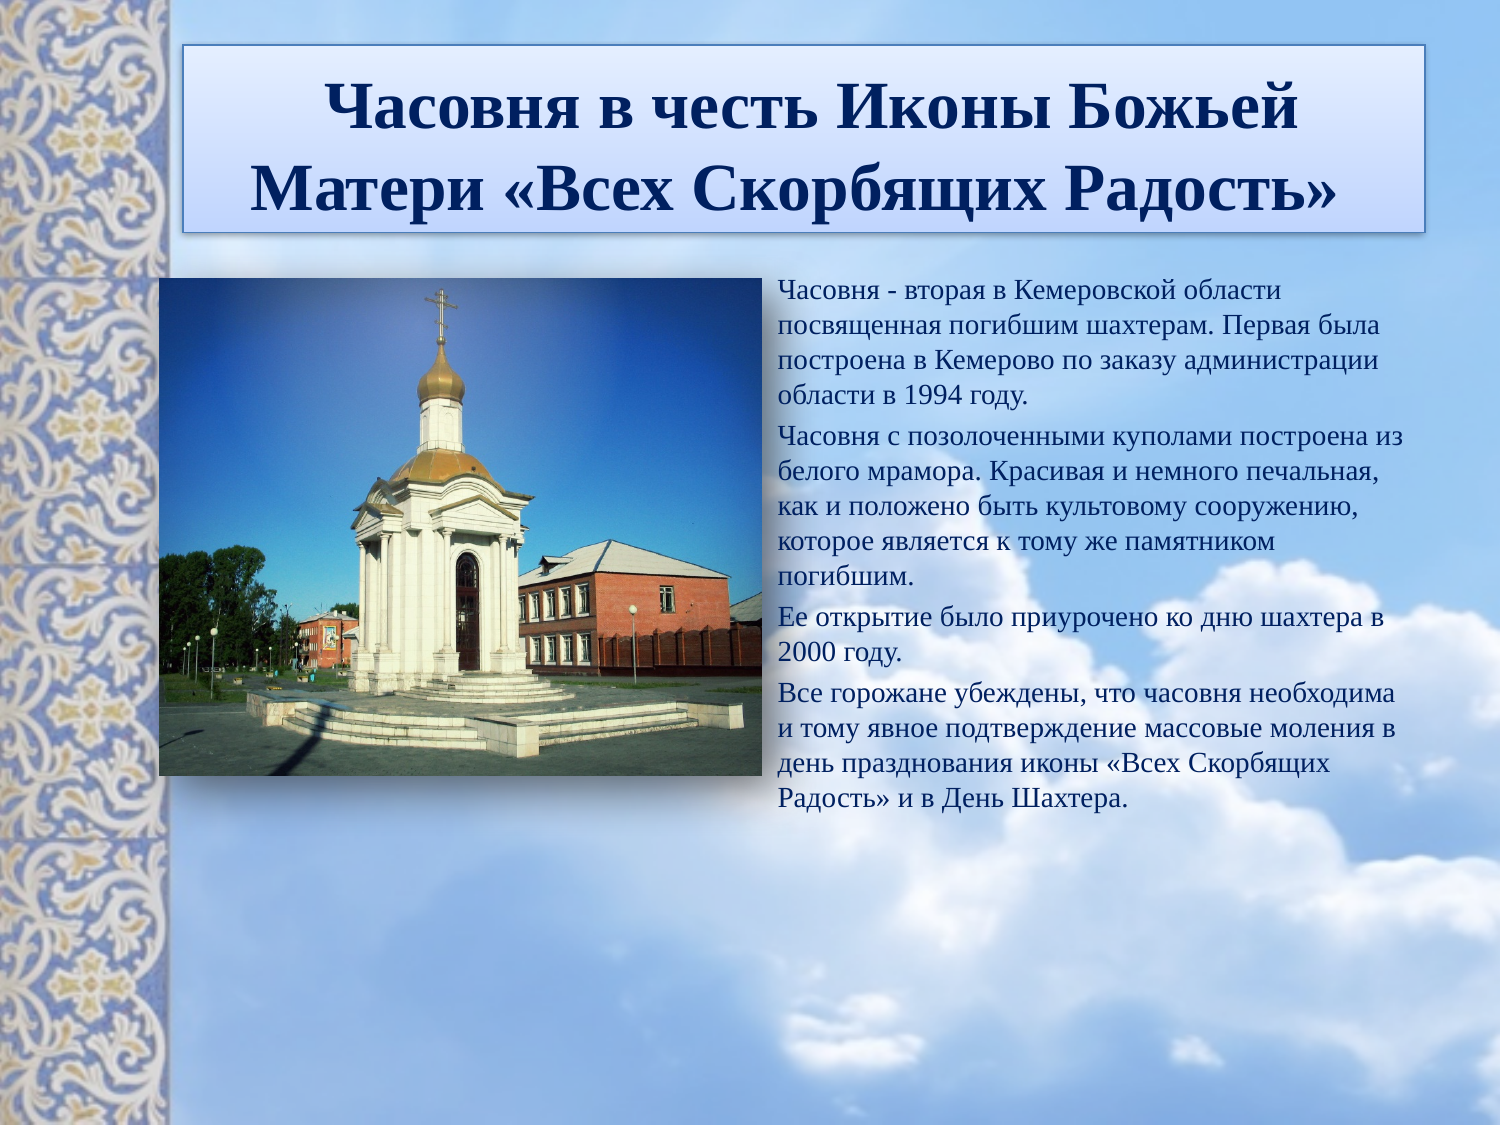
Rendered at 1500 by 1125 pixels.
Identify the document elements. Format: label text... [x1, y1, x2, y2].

list Часовня - вторая в Кемеровской области посвященная погибшим шахтерам. Первая была построена в Кемерово по заказу администрации области в 1994 году. Часовня с позолоченными куполами построена из белого мрамора. Красивая и немного печальная, как и положено быть культовому сооружению, которое является к тому же памятником погибшим. Ее открытие было приурочено ко дню шахтера в 2000 году. Все горожане убеждены, что часовня необходима и тому явное подтверждение массовые моления в день празднования иконы «Всех Скорбящих Радость» и в День Шахтера. [762, 262, 1426, 1006]
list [159, 278, 762, 776]
title Часовня в честь Иконы Божьей Матери «Всех Скорбящих Радость» [182, 44, 1426, 233]
